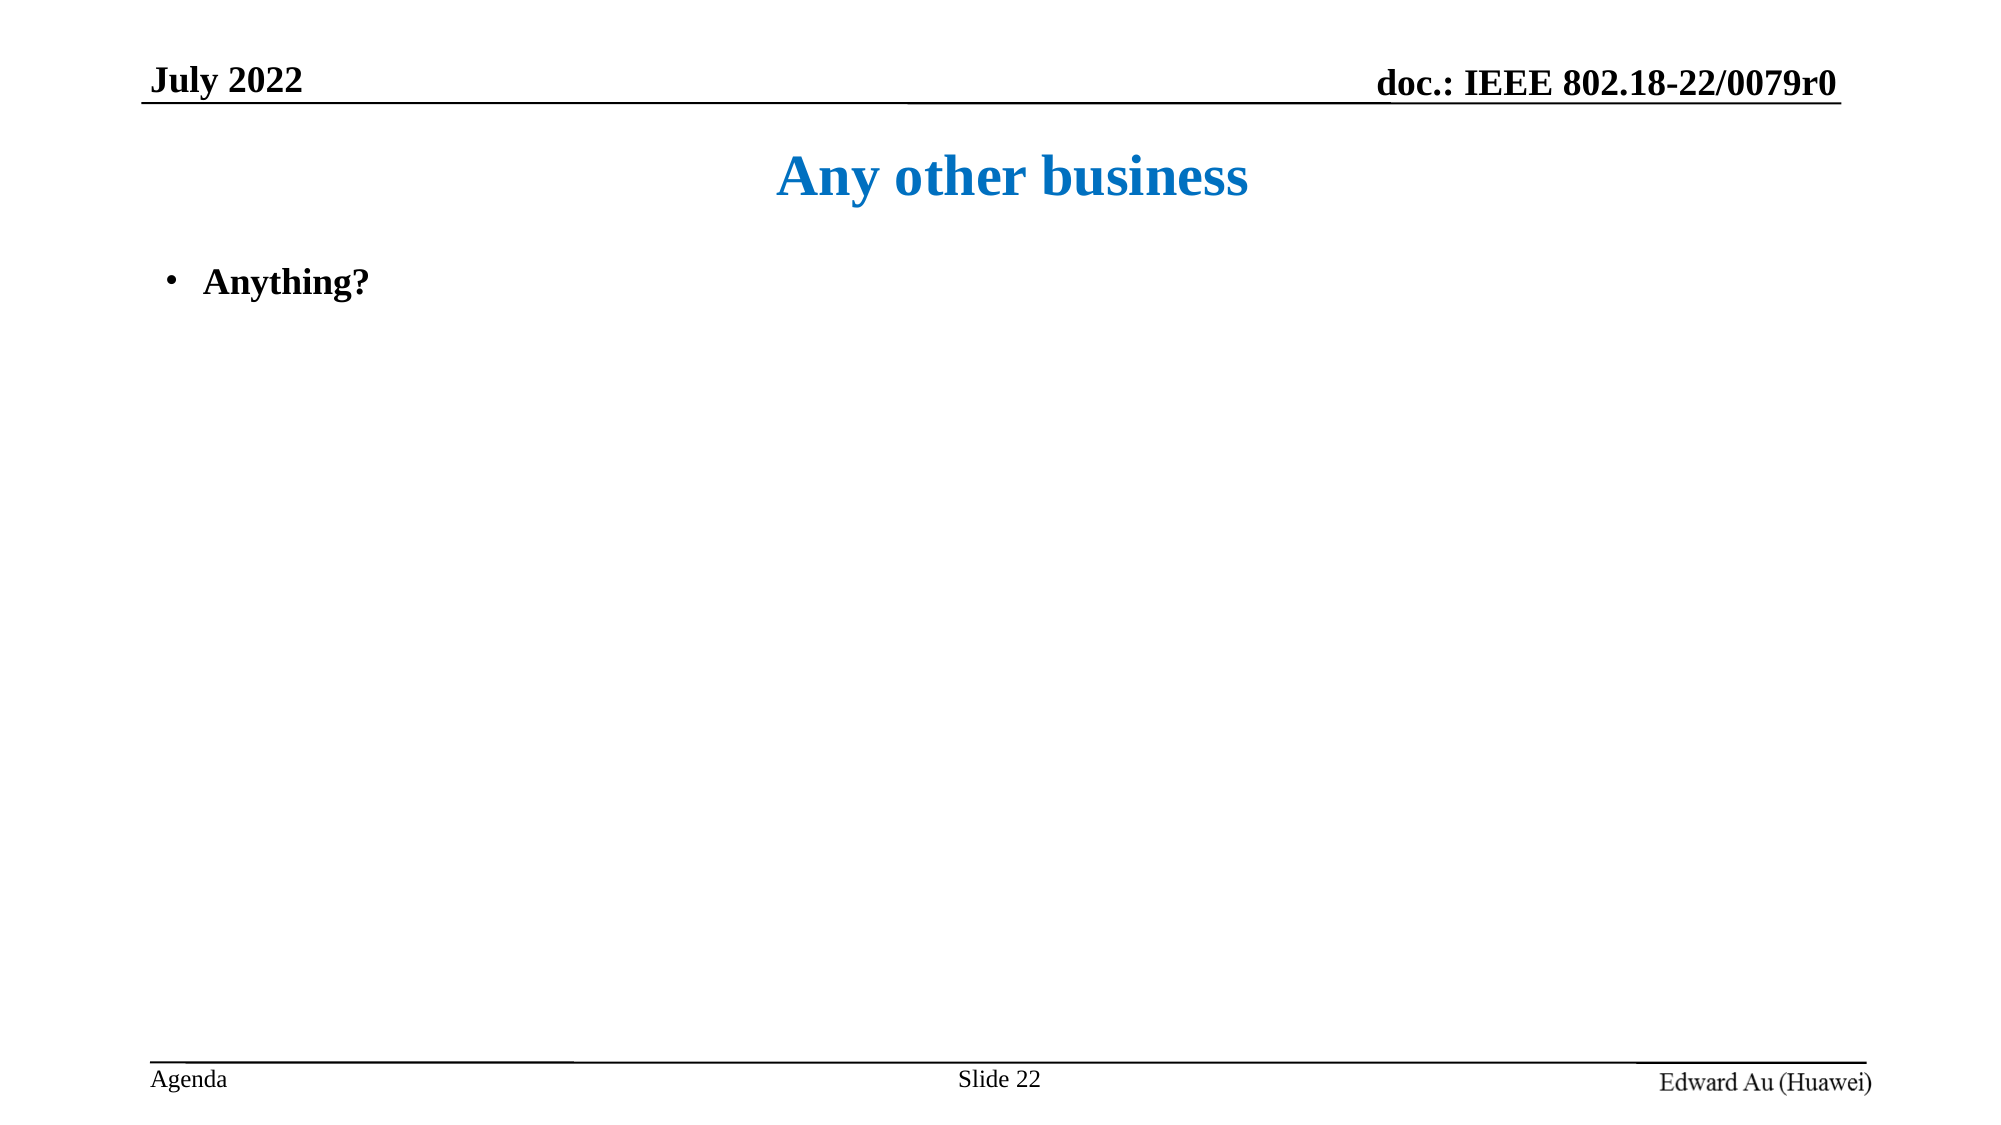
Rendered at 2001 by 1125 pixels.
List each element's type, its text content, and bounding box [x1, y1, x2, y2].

slide_number Slide 22 [933, 1061, 1067, 1123]
title Any other business [162, 99, 1864, 246]
picture [1174, 1058, 1887, 1113]
list Anything? [149, 249, 1869, 925]
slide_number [149, 54, 651, 101]
